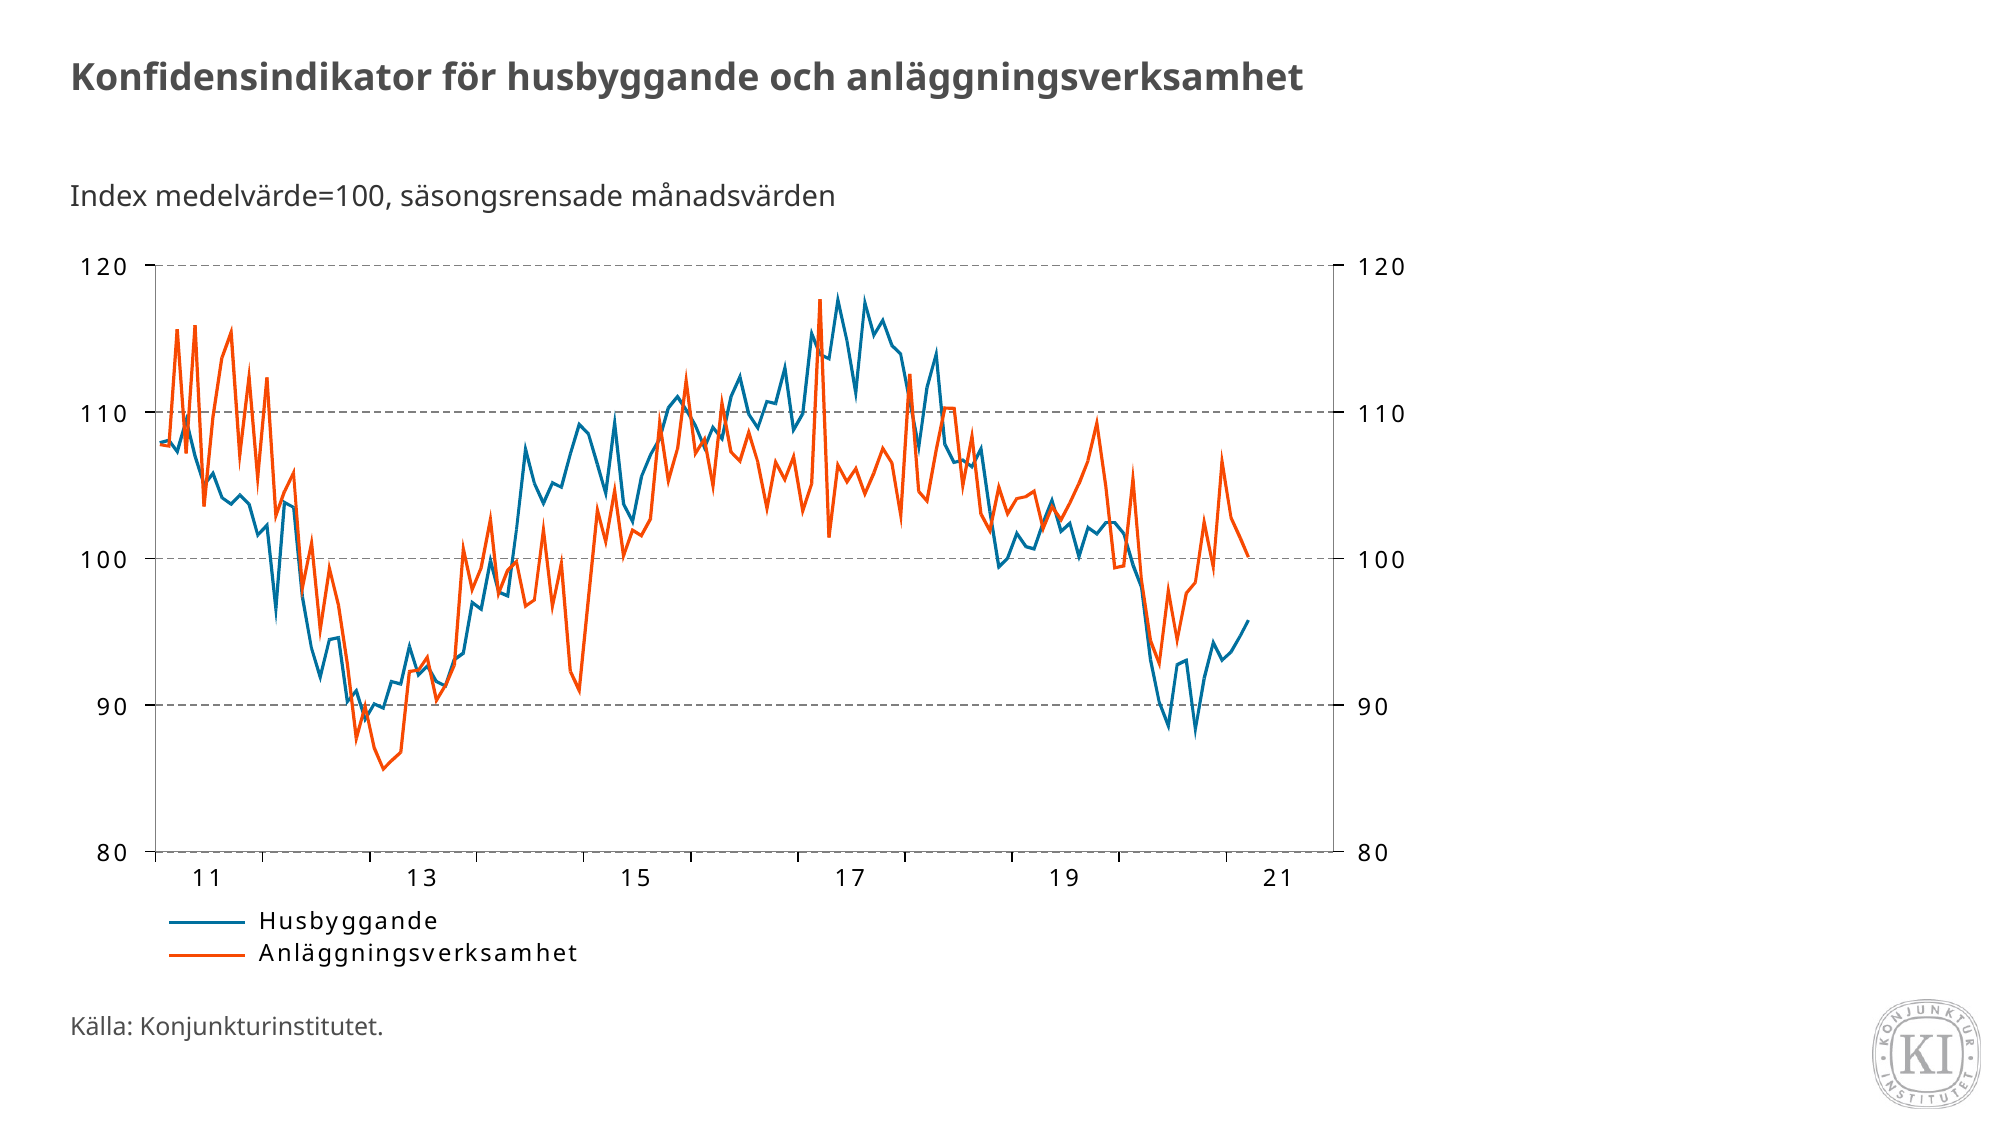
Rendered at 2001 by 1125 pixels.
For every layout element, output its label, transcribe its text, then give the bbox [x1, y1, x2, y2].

list Index medelvärde=100, säsongsrensade månadsvärden [55, 137, 1476, 220]
picture [1872, 999, 1981, 1109]
title Konfidensindikator för husbyggande och anläggningsverksamhet [55, 45, 1476, 128]
subtitle Källa: Konjunkturinstitutet. [55, 1003, 1476, 1106]
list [30, 228, 1453, 995]
